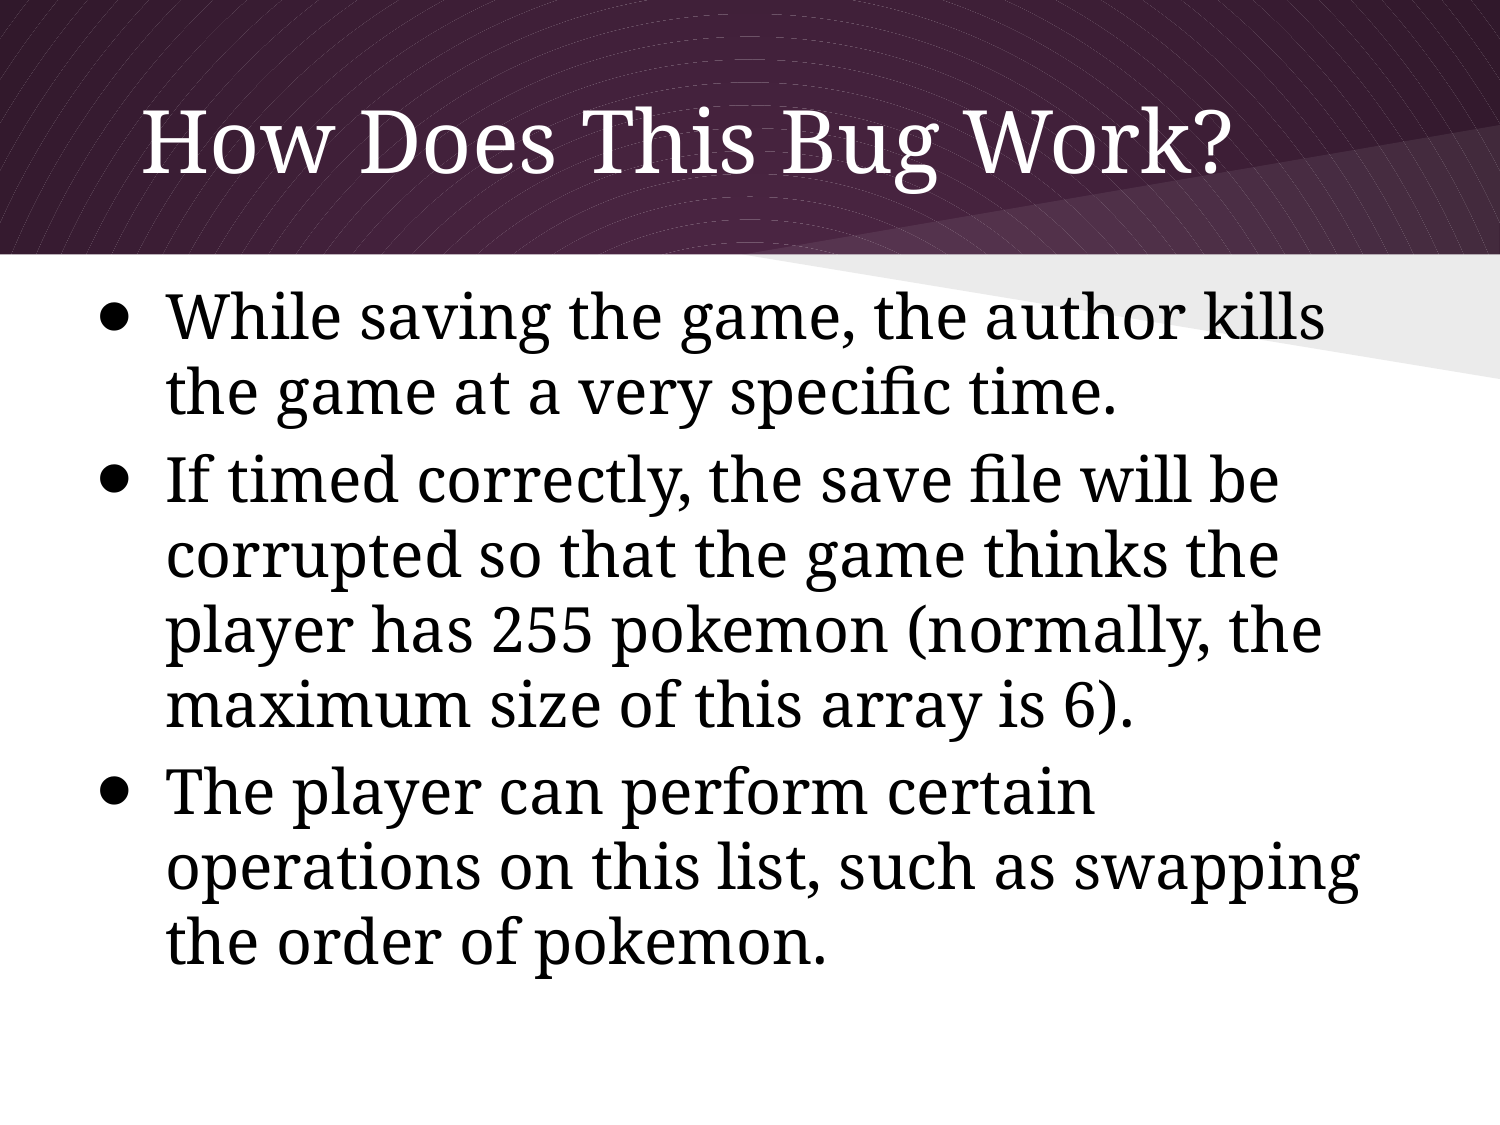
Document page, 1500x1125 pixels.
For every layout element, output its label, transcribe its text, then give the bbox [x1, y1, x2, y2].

title How Does This Bug Work? [75, 45, 1425, 233]
list While saving the game, the author kills the game at a very specific time. If timed correctly, the save file will be corrupted so that the game thinks the player has 255 pokemon (normally, the maximum size of this array is 6). The player can perform certain operations on this list, such as swapping the order of pokemon. [75, 262, 1425, 1078]
